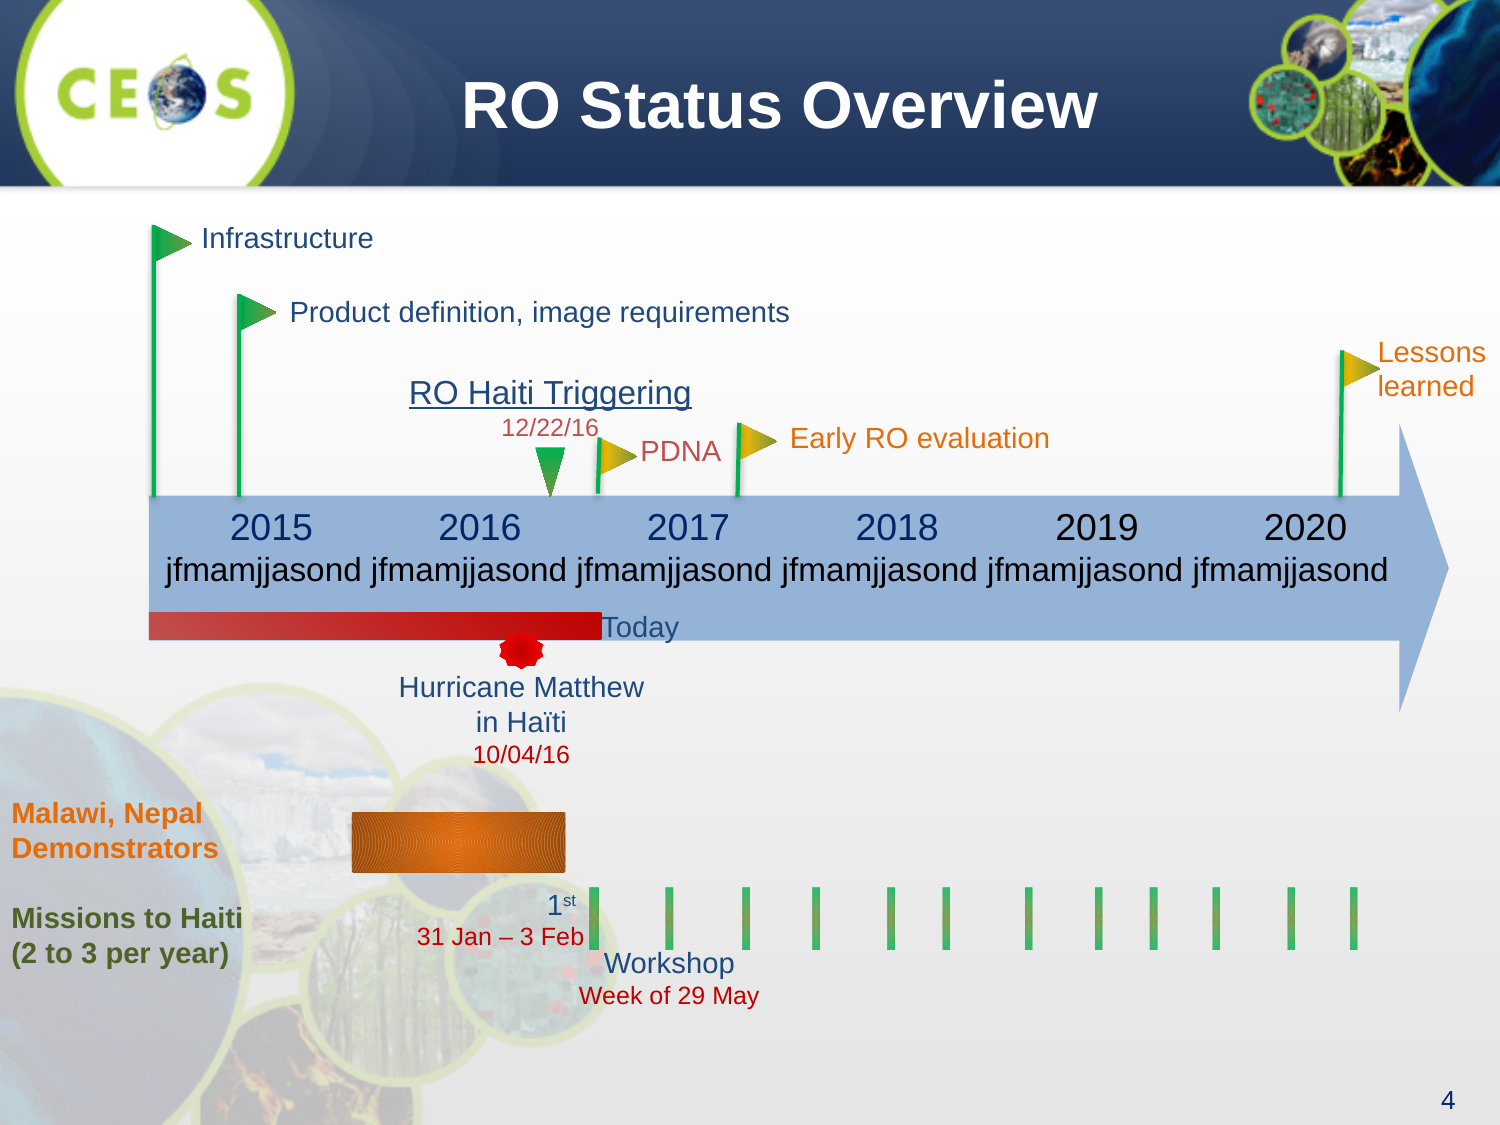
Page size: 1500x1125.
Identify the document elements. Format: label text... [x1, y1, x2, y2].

text_box [351, 812, 566, 873]
text_box Malawi, Nepal Demonstrators Missions to Haiti (2 to 3 per year) [0, 787, 325, 977]
text_box Early RO evaluation [775, 412, 1066, 462]
text_box Product definition, image requirements [274, 285, 815, 336]
text_box Hurricane Matthew in Haïti 10/04/16 [383, 661, 659, 776]
text_box [1095, 887, 1103, 950]
text_box [665, 887, 674, 937]
slide_number 4 [1193, 1076, 1464, 1112]
text_box [942, 887, 950, 950]
text_box [535, 449, 565, 498]
text_box [1287, 887, 1295, 950]
picture [0, 0, 1500, 1125]
text_box [1212, 887, 1220, 950]
text_box 2015 2016 2017 2018 2019 2020 jfmamjjasond jfmamjjasond jfmamjjasond jfmamjjasond jfmamjjasond jfmamjjasond [148, 423, 1449, 714]
text_box [742, 887, 750, 950]
text_box Today [586, 600, 713, 651]
text_box RO Haiti Triggering 12/22/16 [394, 364, 707, 449]
text_box [499, 632, 544, 669]
text_box Workshop Week of 29 May [563, 937, 775, 1018]
text_box [243, 295, 277, 328]
text_box [159, 227, 192, 259]
text_box [148, 612, 602, 640]
text_box [1345, 351, 1380, 385]
picture [552, 449, 735, 495]
text_box [745, 425, 777, 457]
text_box [887, 887, 895, 950]
text_box 1st 31 Jan – 3 Feb [401, 878, 600, 958]
text_box [605, 440, 625, 472]
text_box [812, 887, 820, 950]
text_box [1025, 887, 1033, 950]
text_box [1350, 887, 1358, 950]
text_box PDNA [625, 424, 737, 475]
text_box RO Status Overview [324, 41, 1225, 163]
text_box [1149, 887, 1158, 950]
text_box Lessons learned [1362, 325, 1500, 411]
text_box Infrastructure [186, 212, 390, 263]
